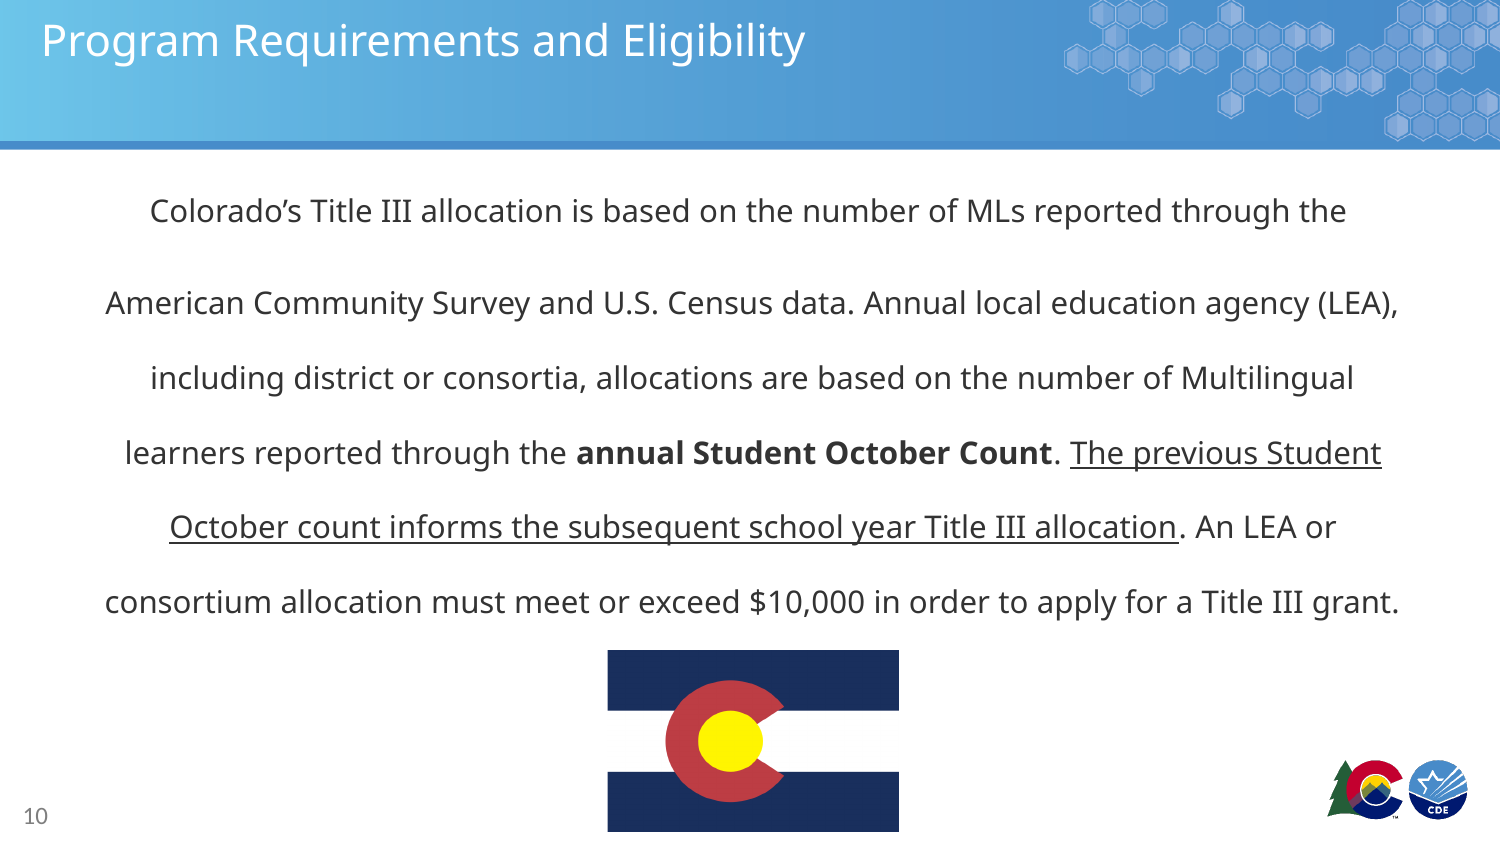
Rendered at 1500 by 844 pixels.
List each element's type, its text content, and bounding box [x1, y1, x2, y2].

slide_number 10 [11, 798, 265, 832]
list Colorado’s Title III allocation is based on the number of MLs reported through the American Community Survey and U.S. Census data. Annual local education agency (LEA), including district or consortia, allocations are based on the number of Multilingual learners reported through the annual Student October Count. The previous Student October count informs the subsequent school year Title III allocation. An LEA or consortium allocation must meet or exceed $10,000 in order to apply for a Title III grant. [92, 154, 1415, 690]
picture [0, 0, 1500, 150]
picture [1326, 759, 1468, 820]
picture [607, 648, 900, 832]
title Program Requirements and Eligibility [40, 18, 976, 102]
